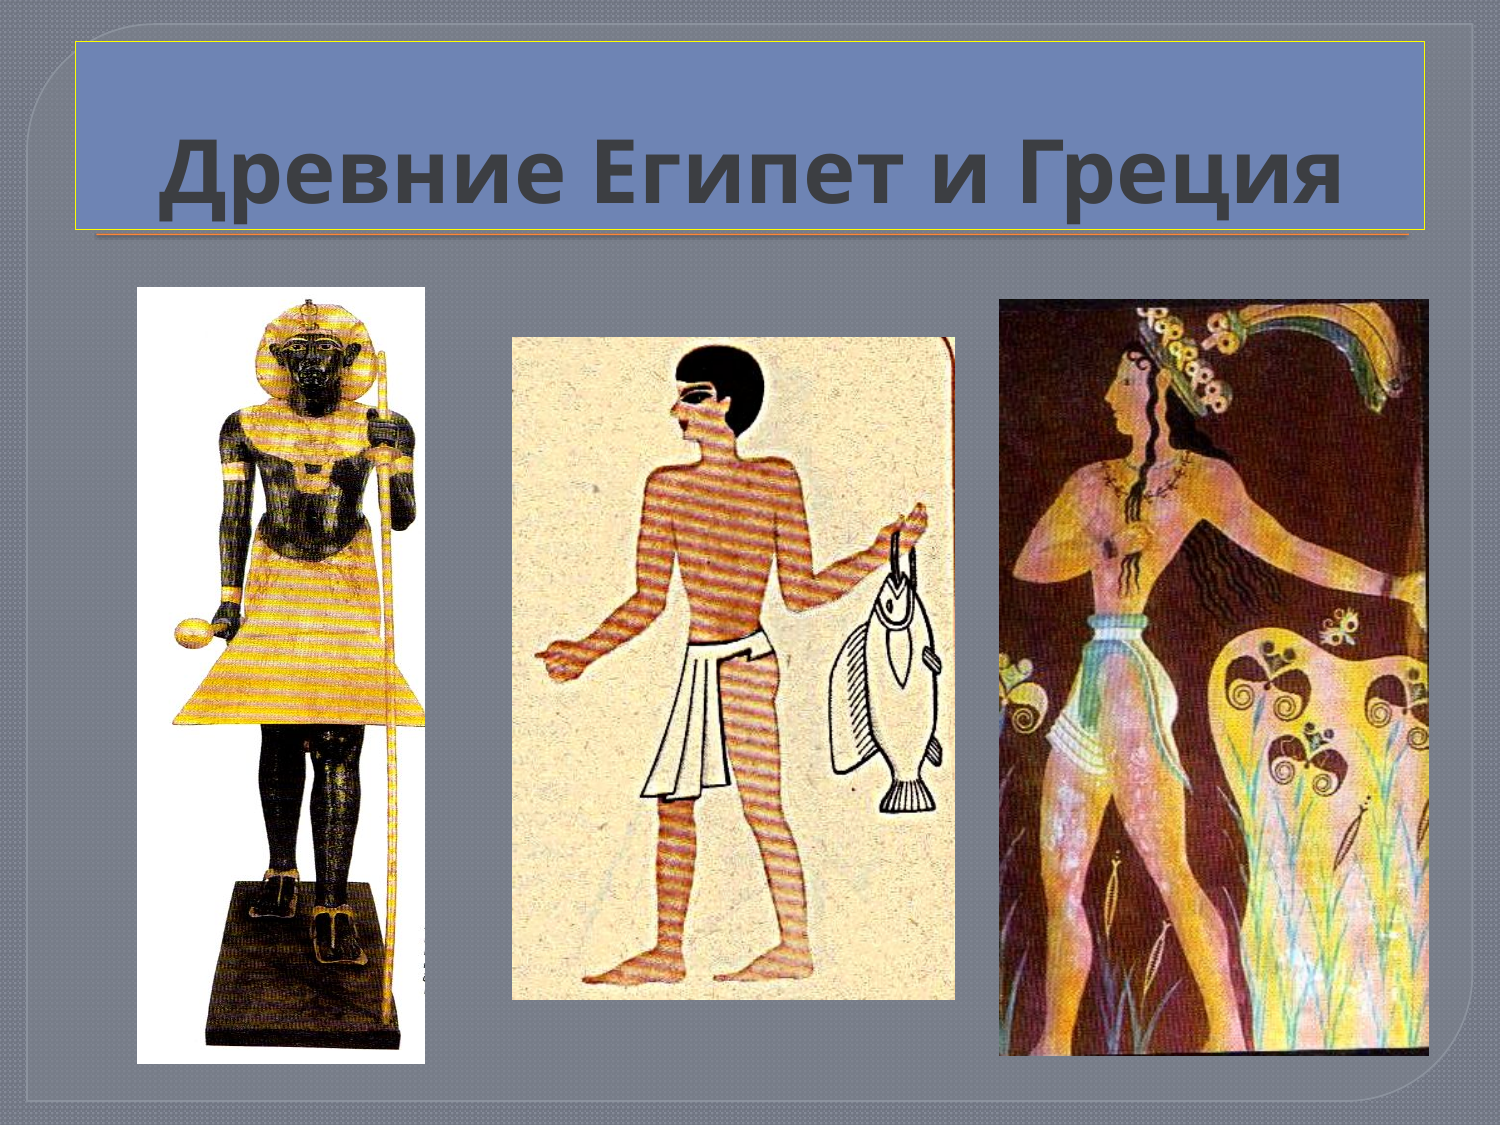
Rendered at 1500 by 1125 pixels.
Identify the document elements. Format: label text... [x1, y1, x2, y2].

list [137, 287, 426, 1064]
title Древние Египет и Греция [75, 41, 1425, 230]
picture [512, 337, 955, 1001]
picture [999, 299, 1429, 1056]
